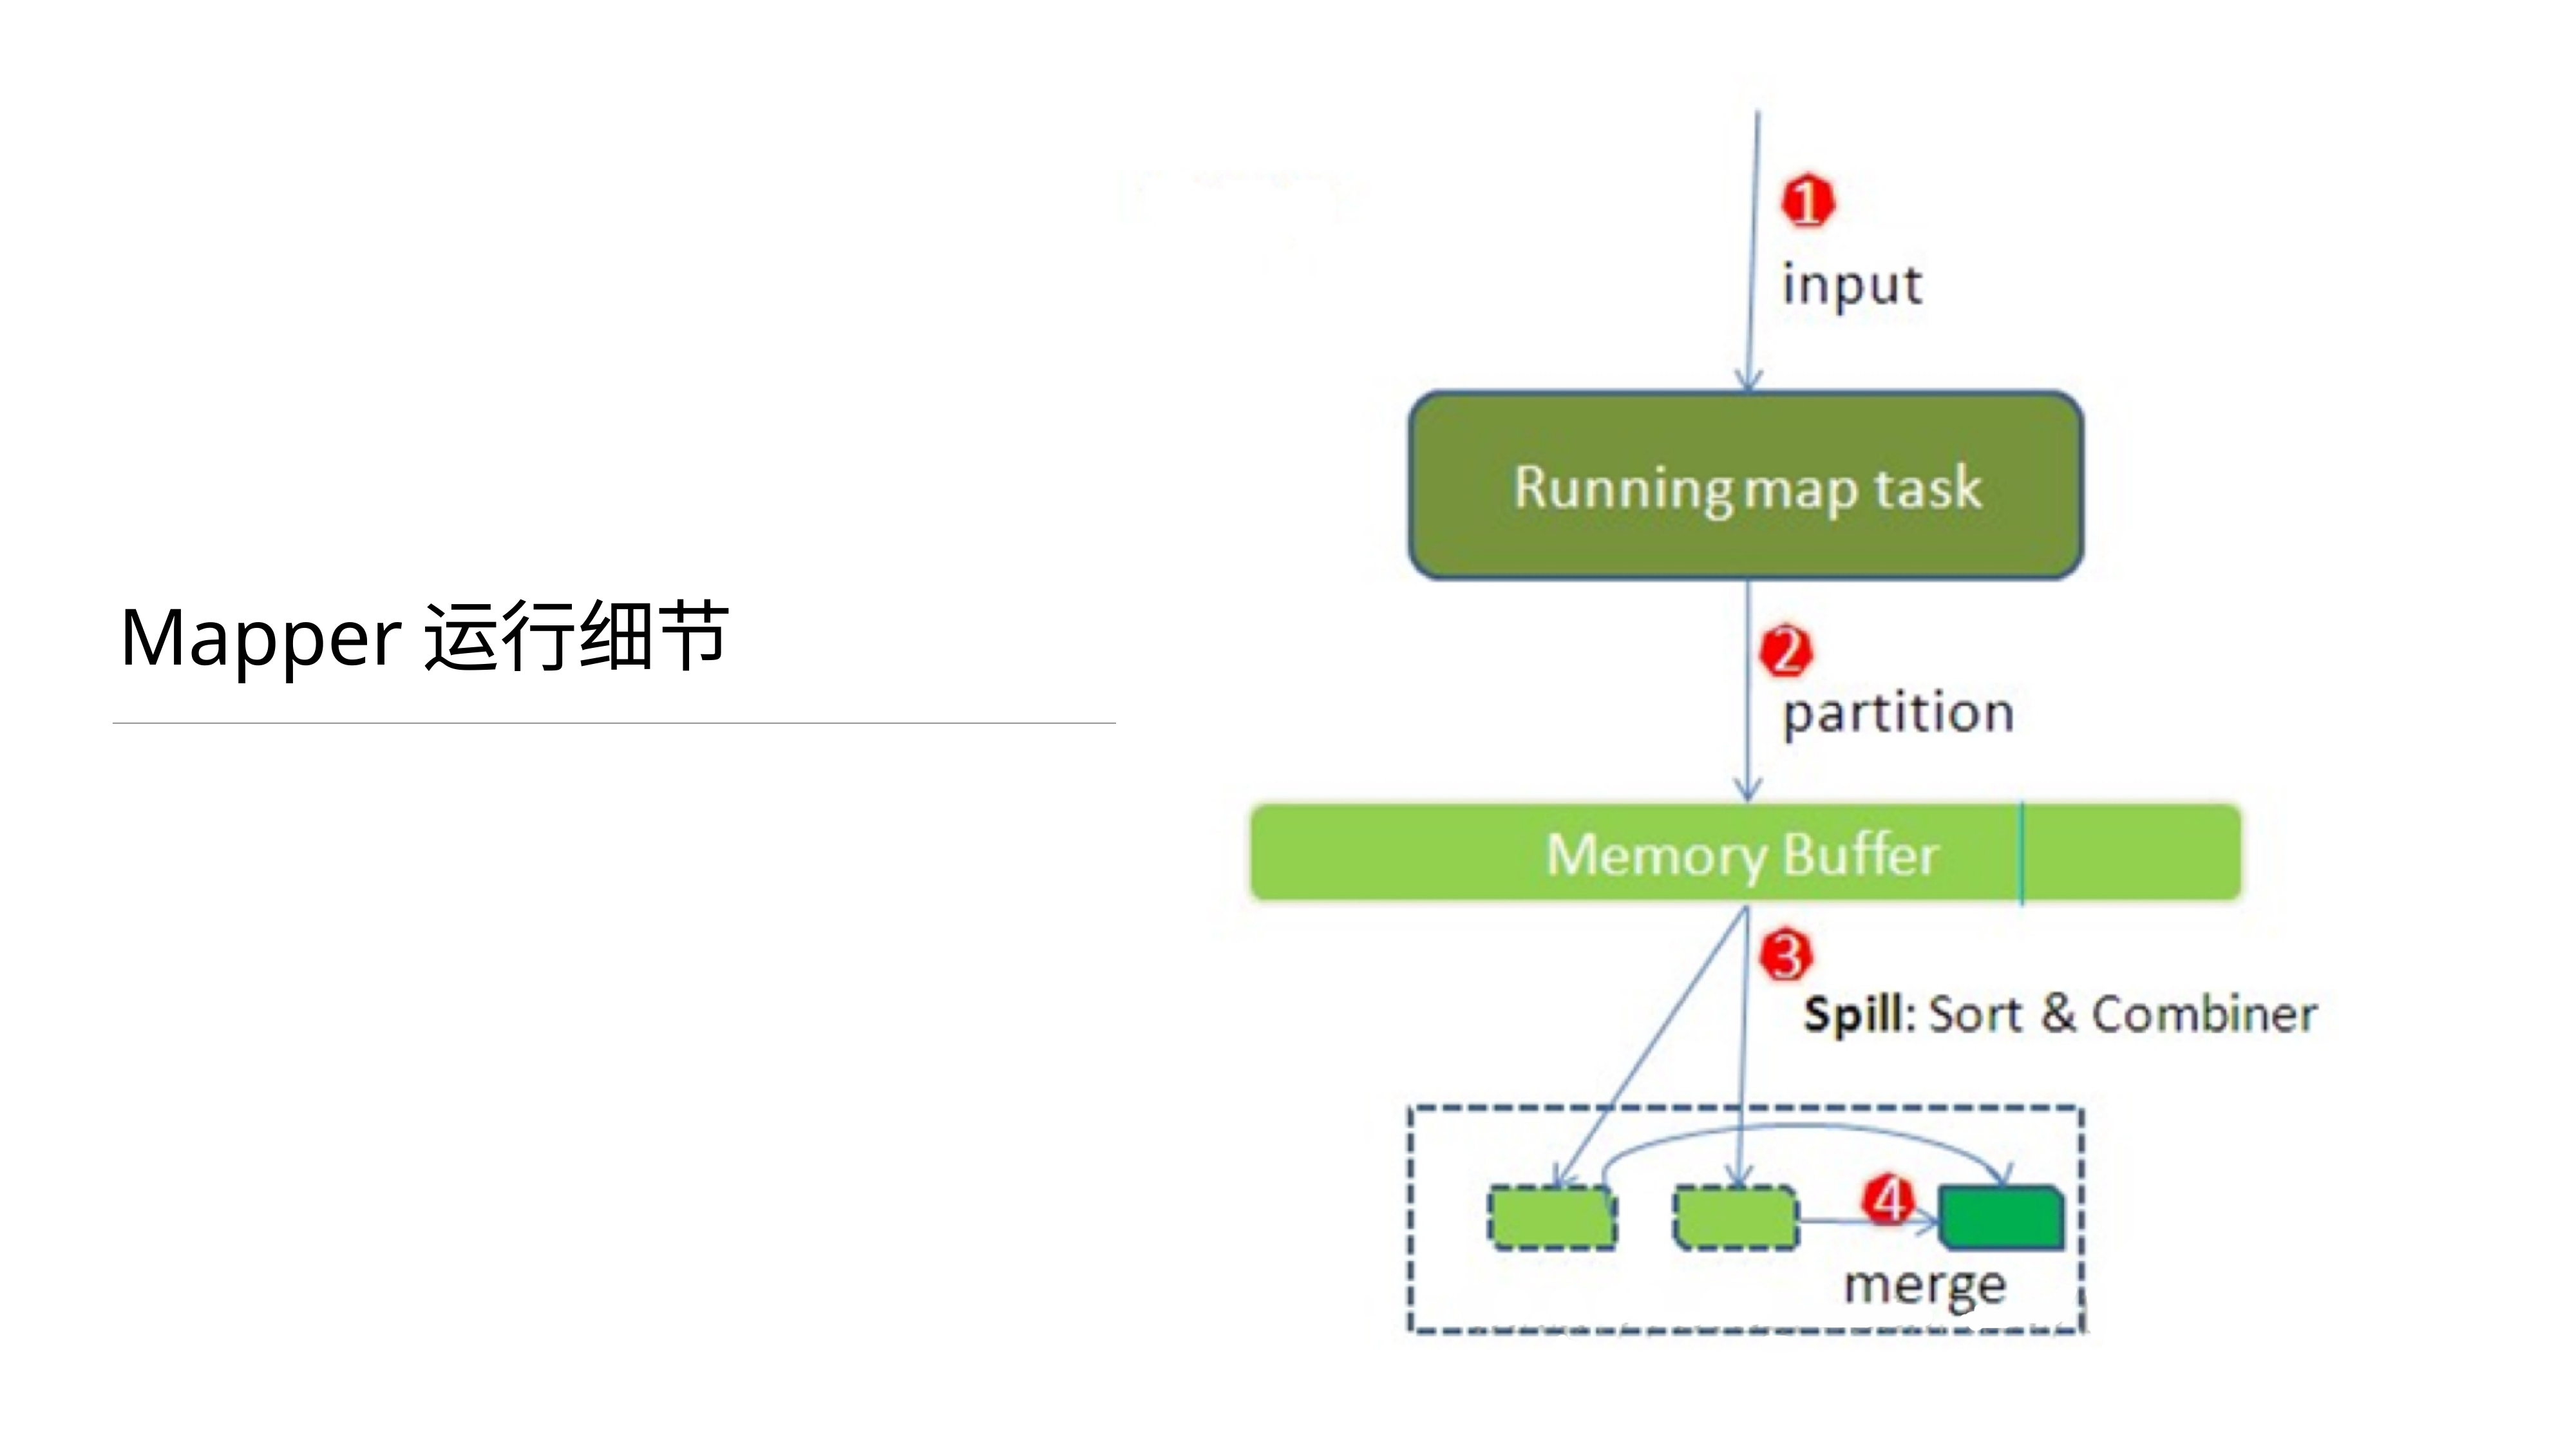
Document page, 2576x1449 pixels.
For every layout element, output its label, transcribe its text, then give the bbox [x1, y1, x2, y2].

title Mapper运行细节 [112, 213, 1116, 687]
picture [1116, 73, 2374, 1374]
